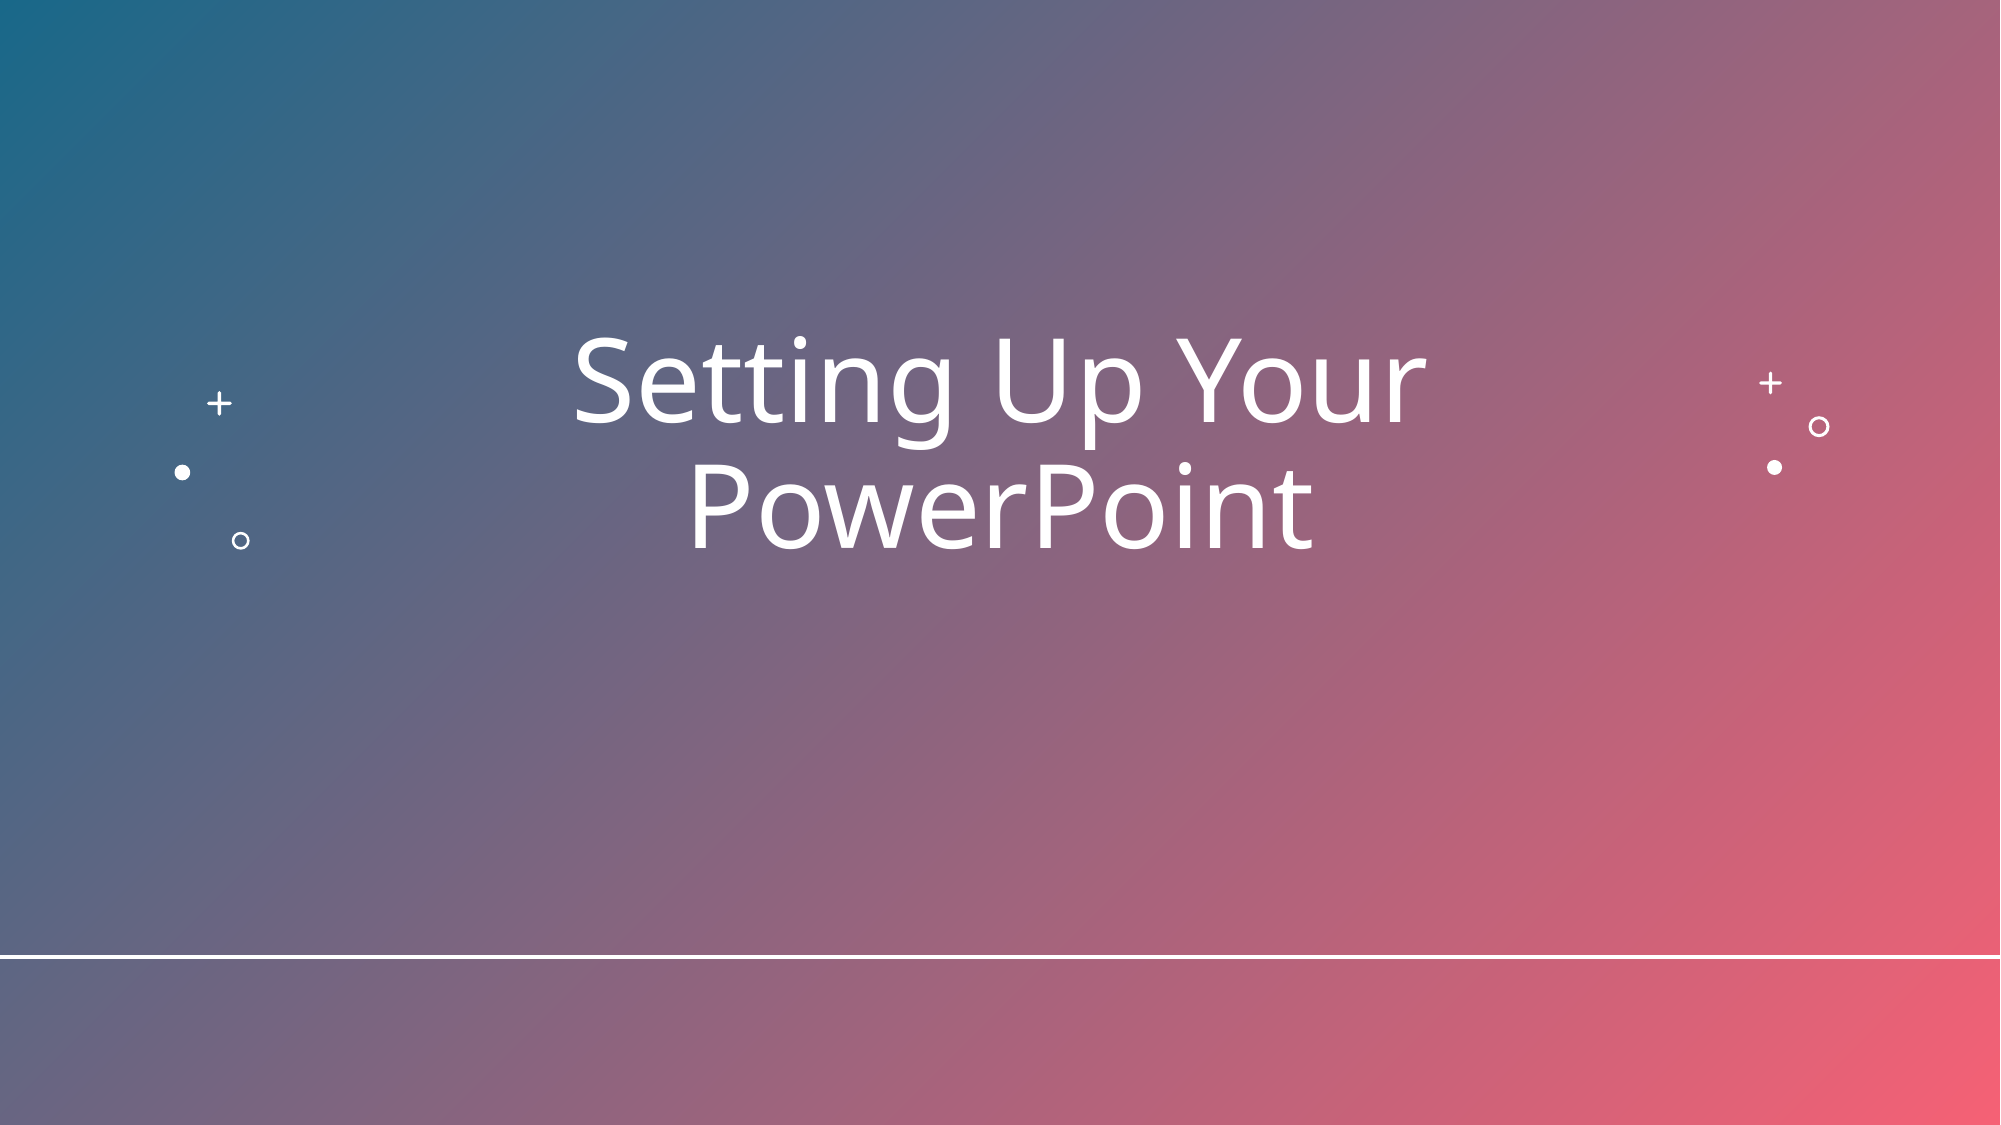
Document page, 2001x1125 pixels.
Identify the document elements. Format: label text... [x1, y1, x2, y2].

text_box [231, 531, 250, 550]
text_box [0, 959, 2000, 1125]
text_box [1759, 371, 1782, 395]
text_box [1808, 416, 1830, 438]
title Setting Up Your PowerPoint [249, 198, 1751, 582]
text_box [206, 390, 232, 416]
text_box [1767, 459, 1783, 475]
text_box [174, 464, 191, 481]
text_box [0, 0, 2000, 955]
